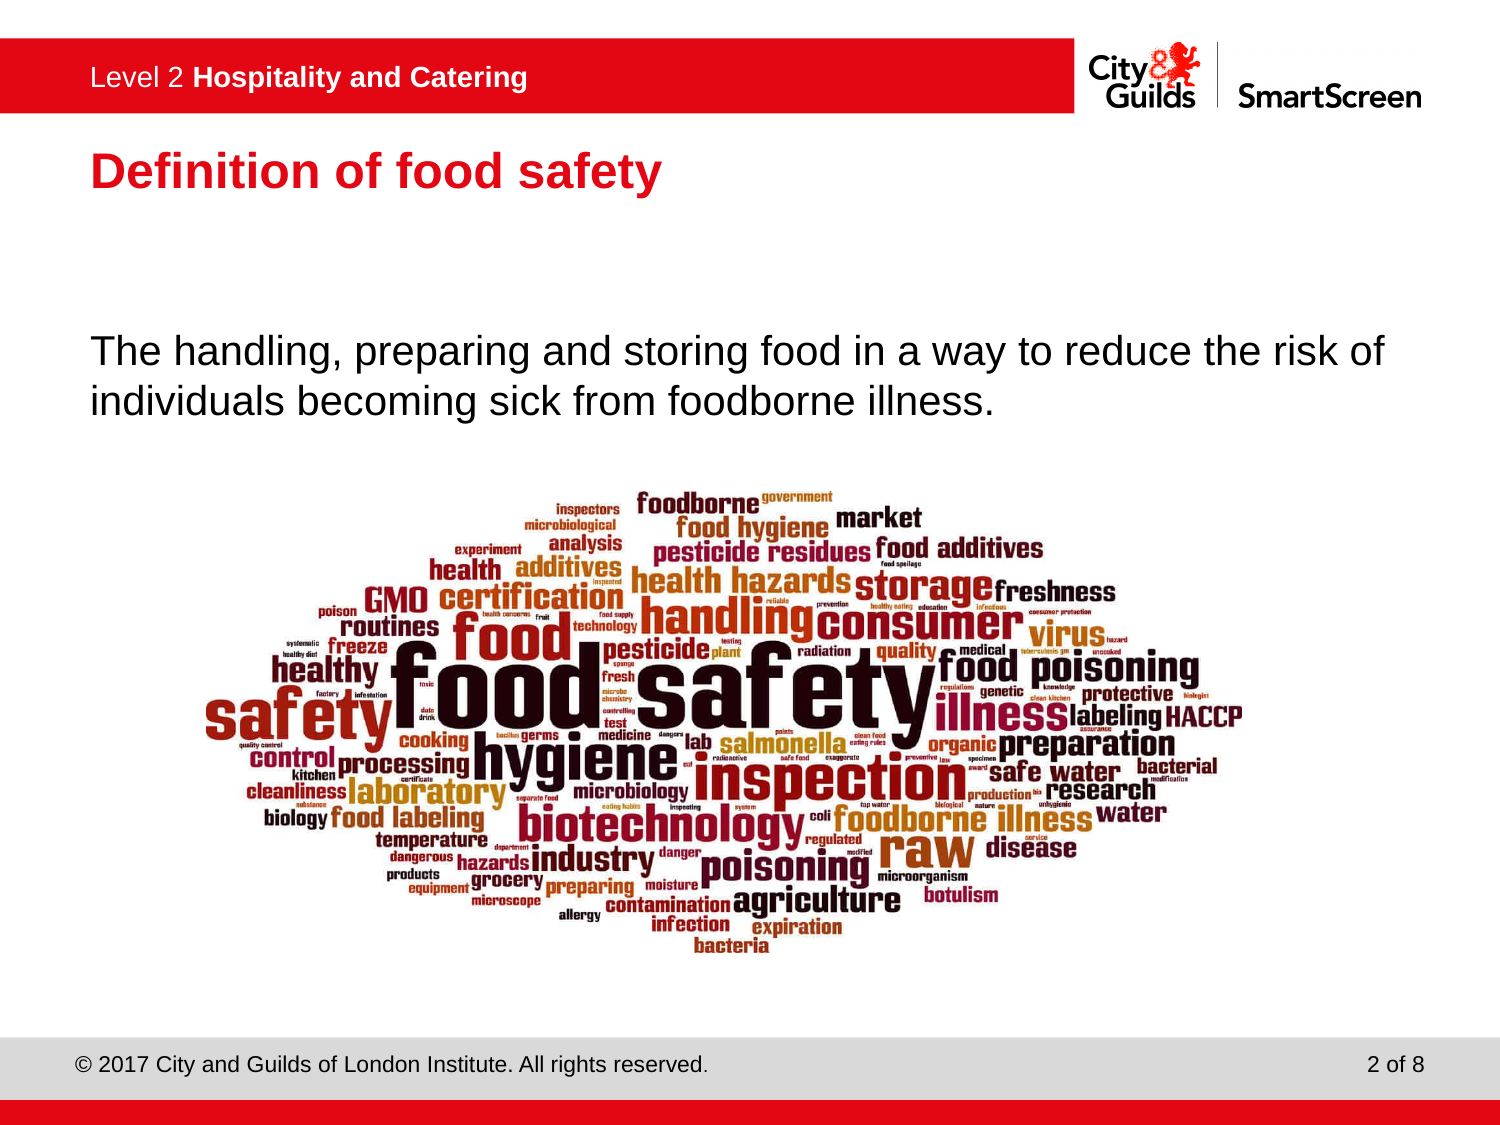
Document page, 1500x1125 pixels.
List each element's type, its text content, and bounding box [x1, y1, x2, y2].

picture [206, 491, 1243, 953]
picture [1089, 42, 1421, 108]
title Definition of food safety [74, 137, 1424, 201]
list The handling, preparing and storing food in a way to reduce the risk of individuals becoming sick from foodborne illness. [74, 224, 1426, 1006]
